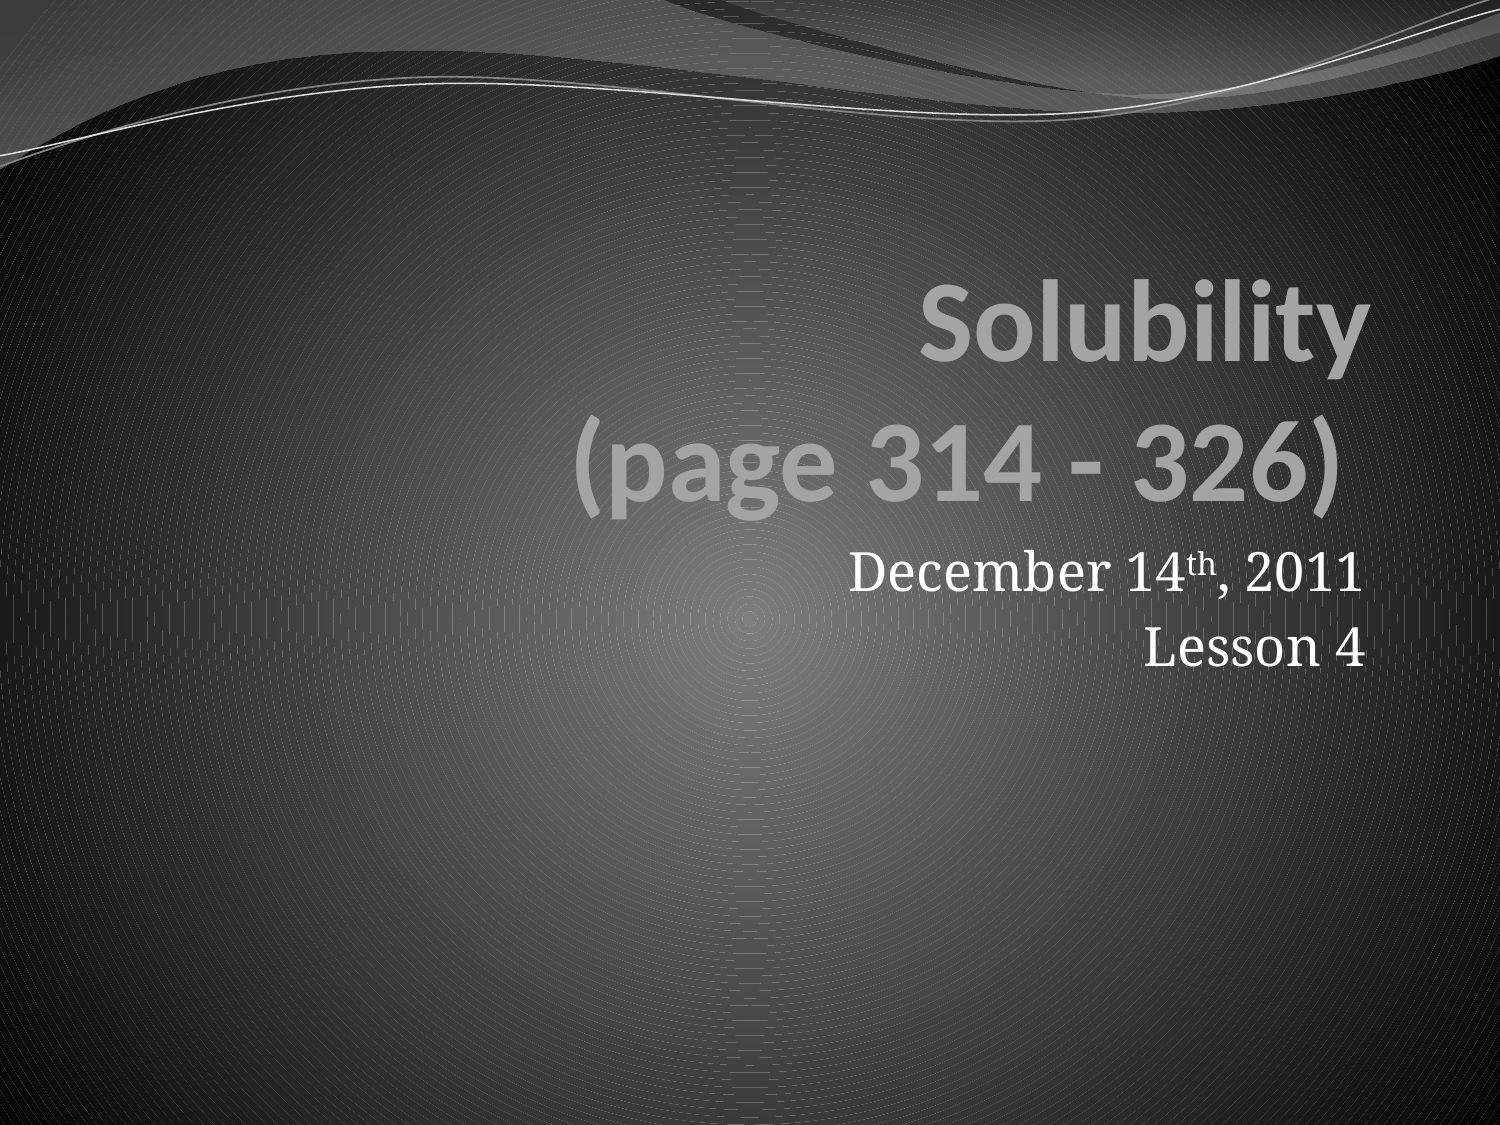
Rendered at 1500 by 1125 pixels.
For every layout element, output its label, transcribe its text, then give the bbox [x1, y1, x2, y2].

subtitle December 14th, 2011 Lesson 4 [87, 529, 1376, 818]
title Solubility (page 314 - 326) [87, 224, 1376, 525]
